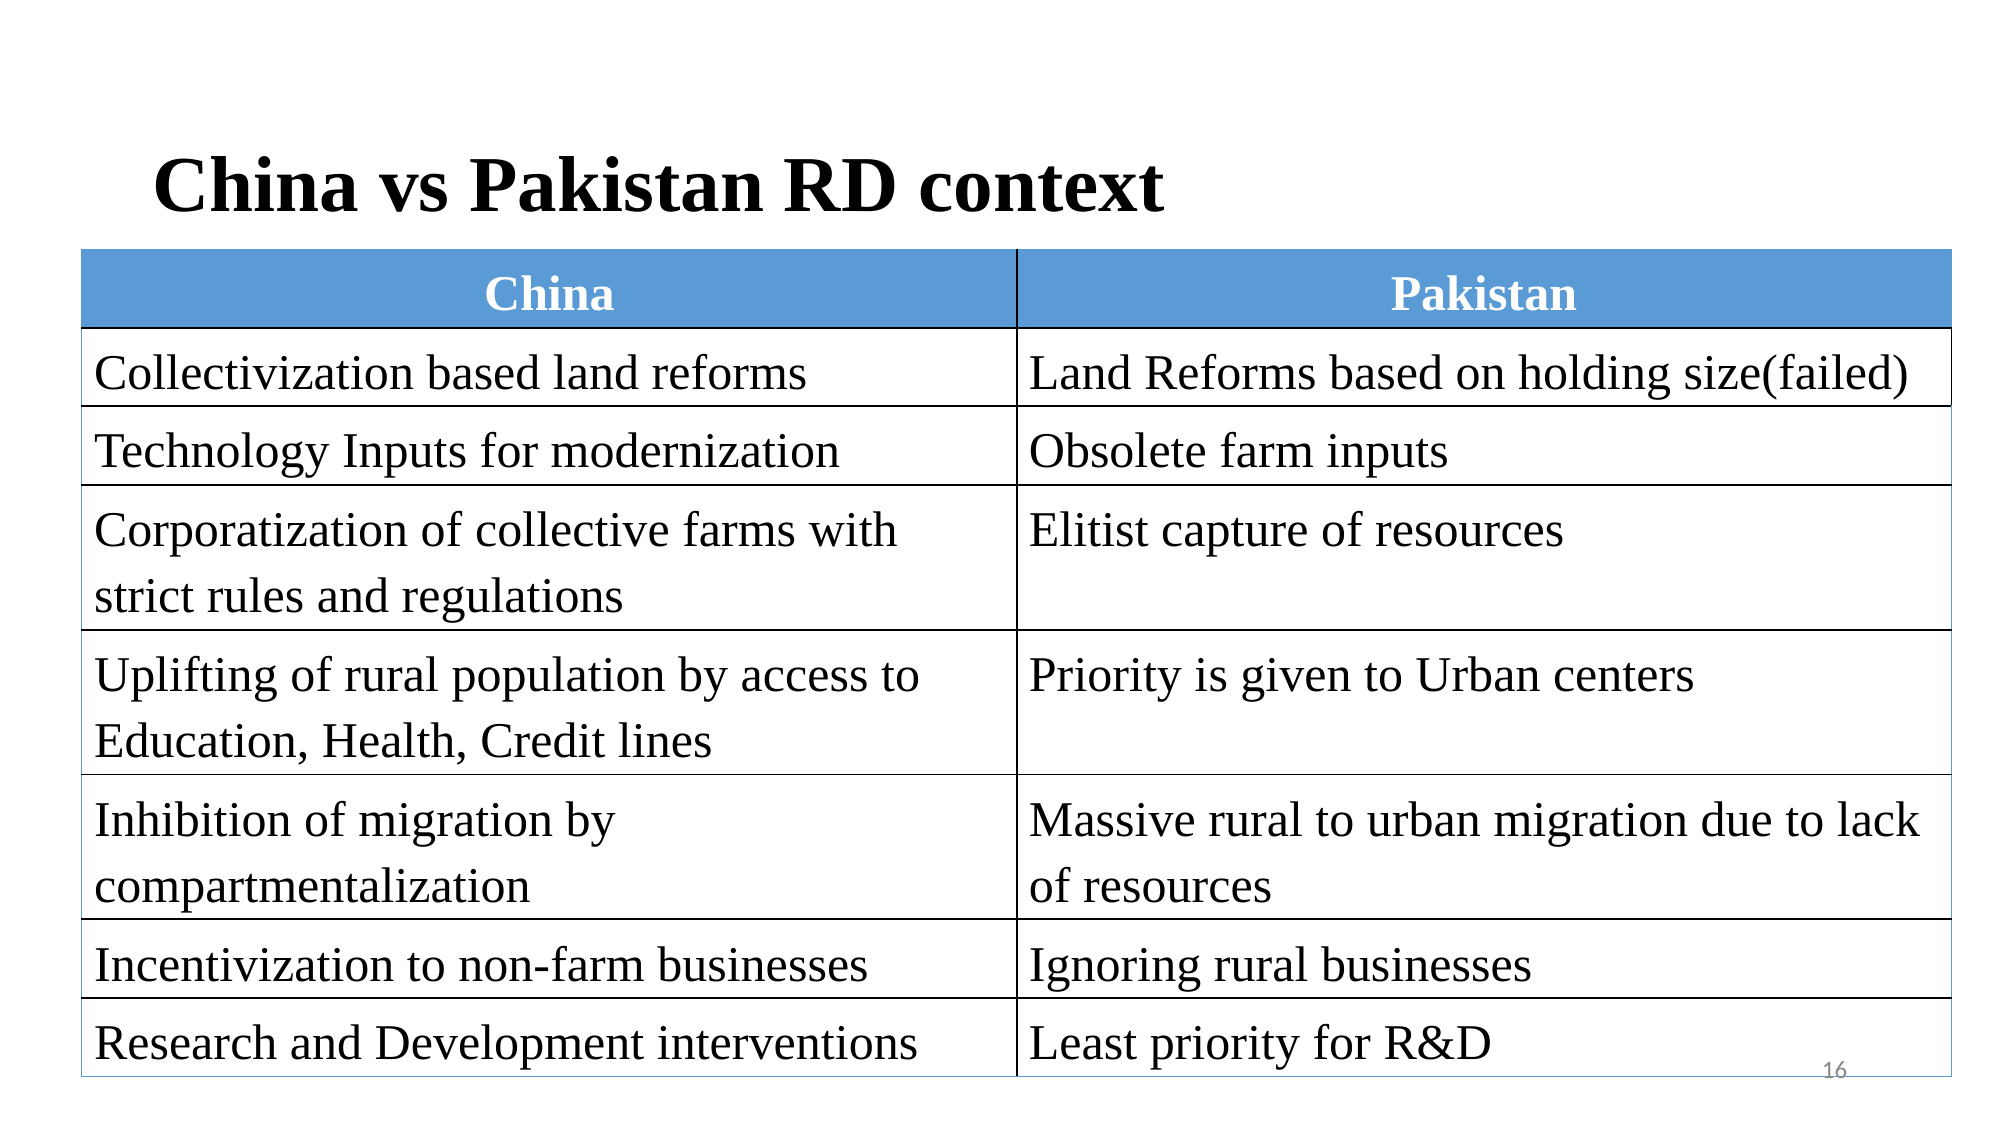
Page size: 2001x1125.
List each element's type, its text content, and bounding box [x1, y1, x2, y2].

table_cell Least priority for R&D [1018, 999, 1951, 1076]
table_cell Elitist capture of resources [1018, 486, 1951, 629]
table_cell Incentivization to non-farm businesses [82, 920, 1016, 997]
table_cell Technology Inputs for modernization [82, 407, 1016, 484]
table_cell Ignoring rural businesses [1018, 920, 1951, 997]
table_cell Corporatization of collective farms with strict rules and regulations [82, 486, 1016, 629]
table_header China [82, 250, 1016, 327]
title China vs Pakistan RD context [137, 76, 1863, 249]
table_cell Inhibition of migration by compartmentalization [82, 775, 1016, 918]
table_cell Massive rural to urban migration due to lack of resources [1018, 775, 1951, 918]
table_cell Priority is given to Urban centers [1018, 631, 1951, 774]
table_cell Uplifting of rural population by access to Education, Health, Credit lines [82, 631, 1016, 774]
table_cell Research and Development interventions [82, 999, 1016, 1076]
slide_number 16 [1412, 1042, 1863, 1103]
table_header Pakistan [1018, 250, 1951, 327]
table_cell Land Reforms based on holding size(failed) [1018, 329, 1951, 405]
table_cell Collectivization based land reforms [82, 329, 1016, 405]
table_cell Obsolete farm inputs [1018, 407, 1951, 484]
